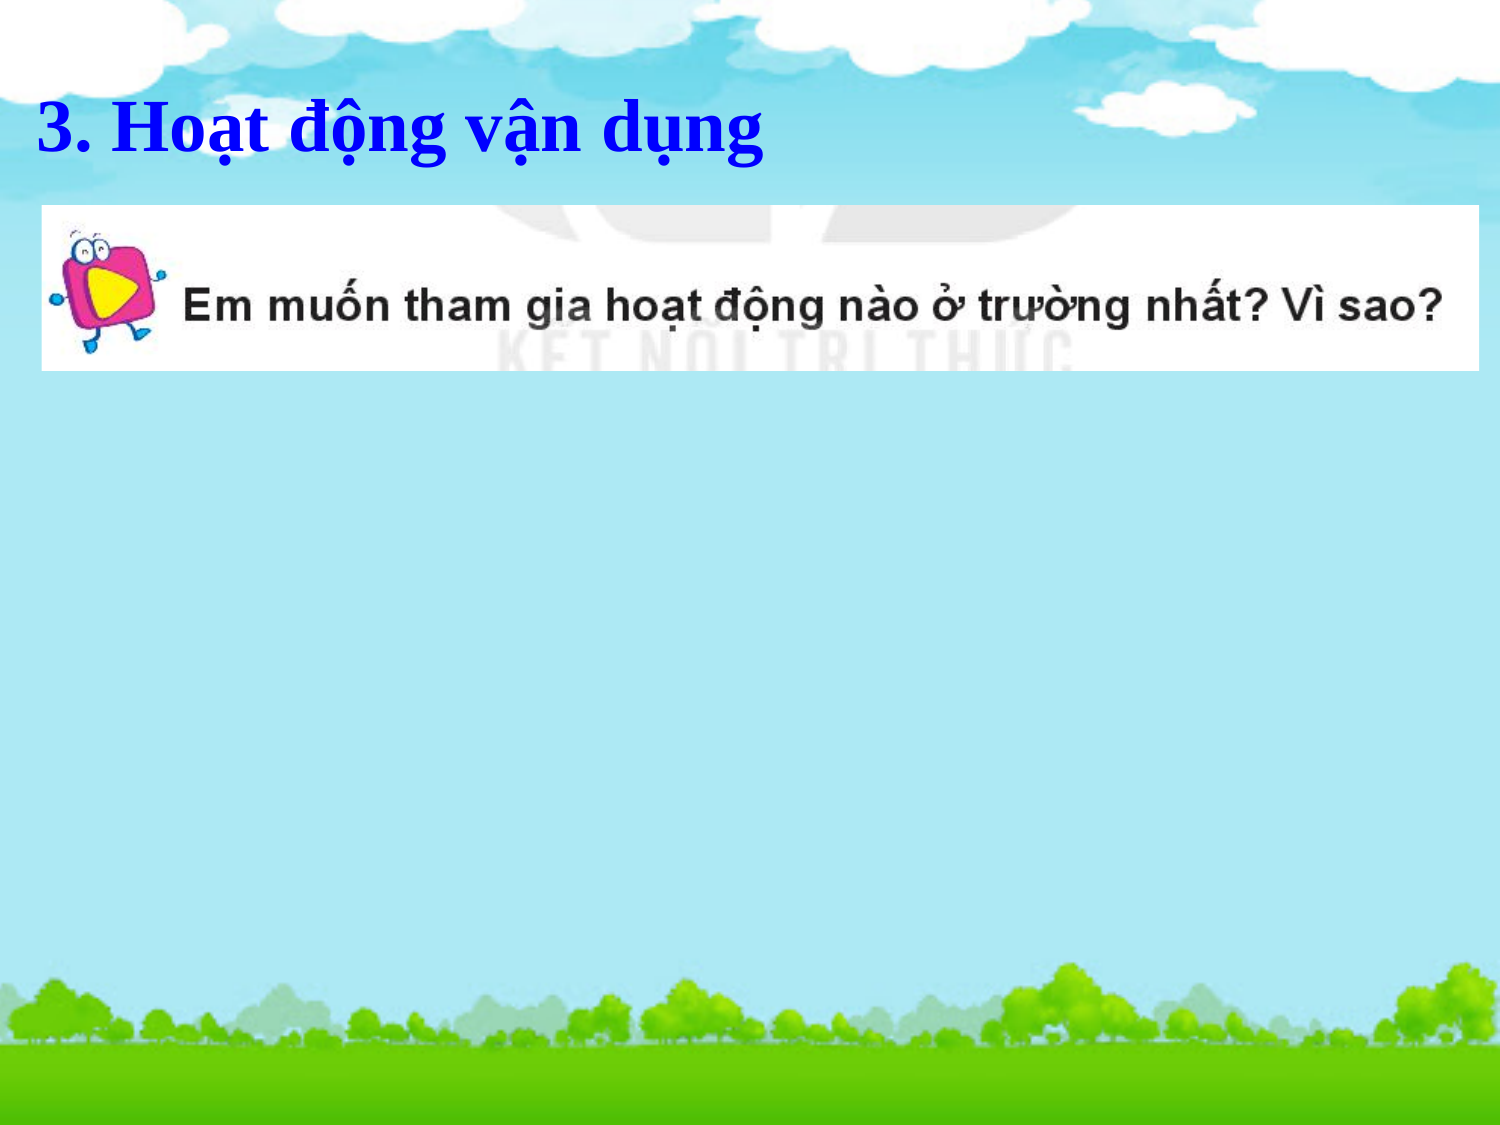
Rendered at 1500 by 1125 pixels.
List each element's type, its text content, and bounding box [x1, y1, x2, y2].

text_box 3. Hoạt động vận dụng [21, 75, 982, 179]
picture [0, 0, 1500, 1125]
